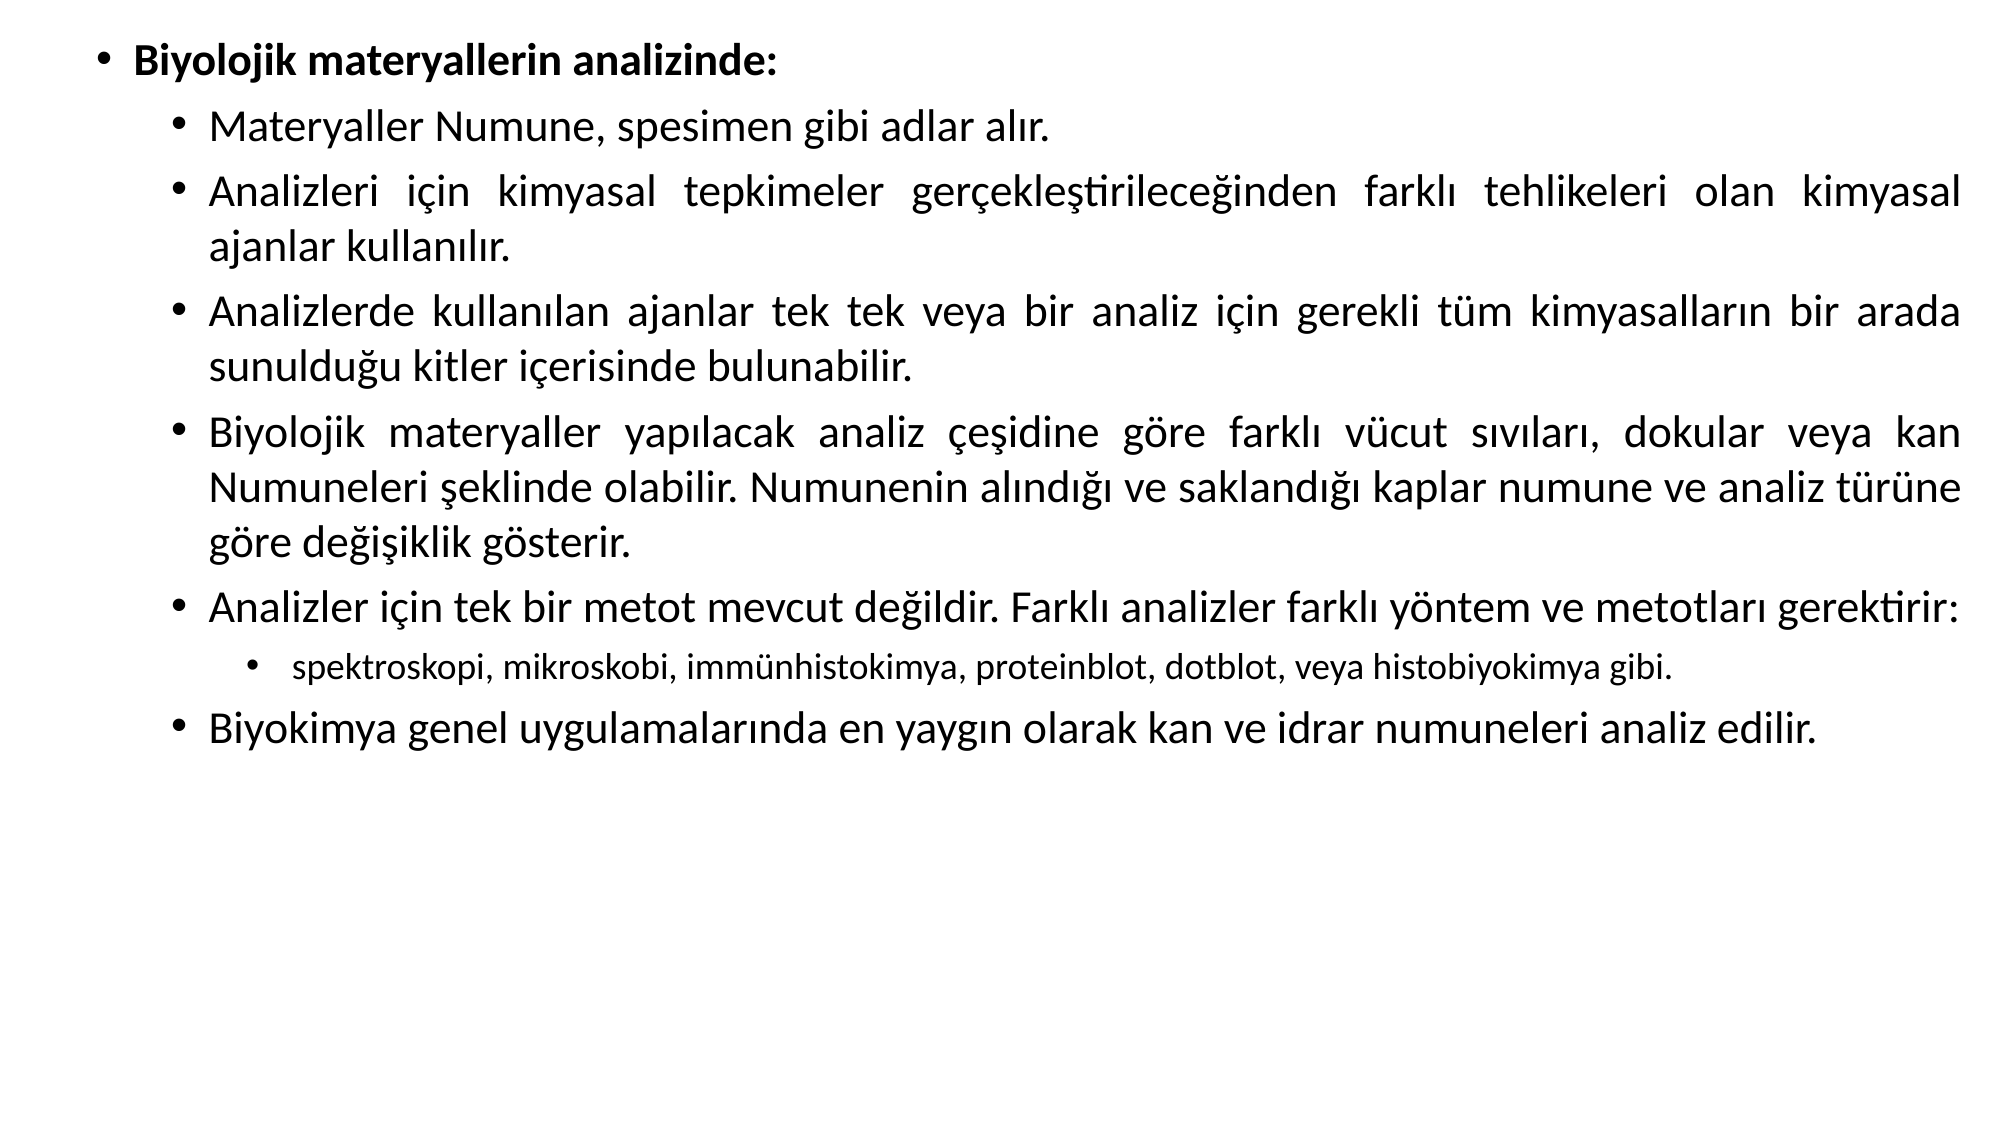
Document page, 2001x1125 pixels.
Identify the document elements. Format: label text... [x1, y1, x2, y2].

list Biyolojik materyallerin analizinde: Materyaller Numune, spesimen gibi adlar alır. Analizleri için kimyasal tepkimeler gerçekleştirileceğinden farklı tehlikeleri olan kimyasal ajanlar kullanılır. Analizlerde kullanılan ajanlar tek tek veya bir analiz için gerekli tüm kimyasalların bir arada sunulduğu kitler içerisinde bulunabilir. Biyolojik materyaller yapılacak analiz çeşidine göre farklı vücut sıvıları, dokular veya kan Numuneleri şeklinde olabilir. Numunenin alındığı ve saklandığı kaplar numune ve analiz türüne göre değişiklik gösterir. Analizler için tek bir metot mevcut değildir. Farklı analizler farklı yöntem ve metotları gerektirir: spektroskopi, mikroskobi, immünhistokimya, proteinblot, dotblot, veya histobiyokimya gibi. Biyokimya genel uygulamalarında en yaygın olarak kan ve idrar numuneleri analiz edilir. [80, 22, 1979, 1043]
